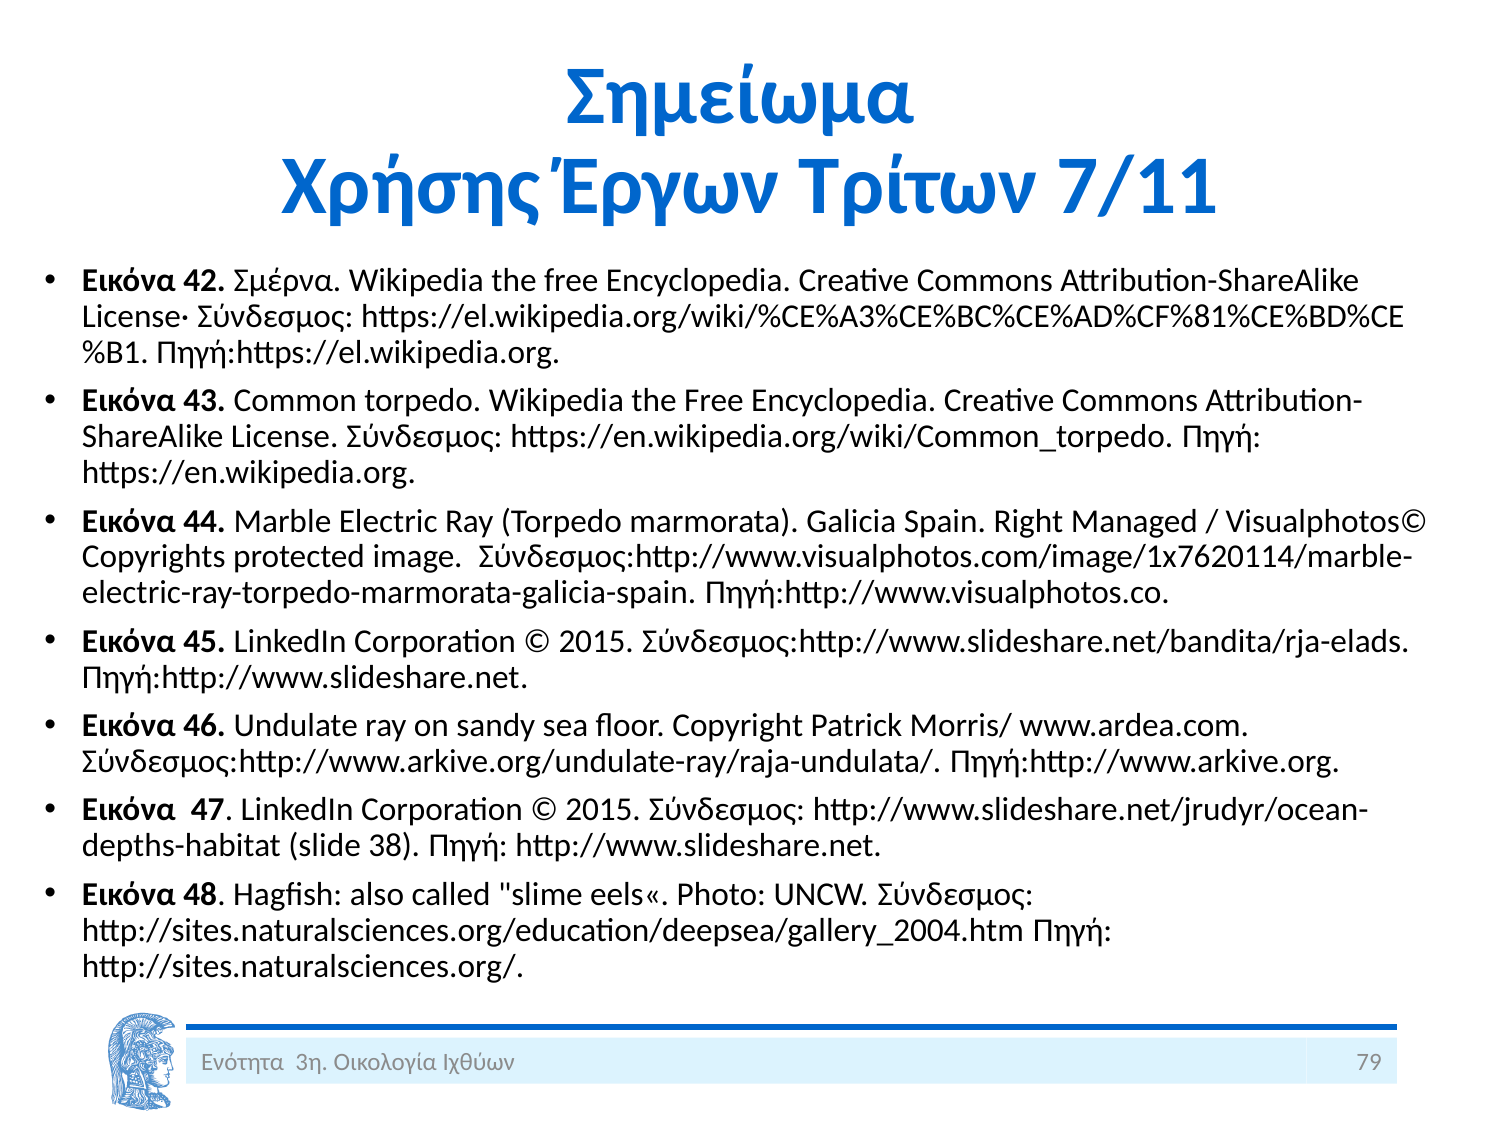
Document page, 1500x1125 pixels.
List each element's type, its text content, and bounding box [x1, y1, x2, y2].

picture [103, 1011, 186, 1114]
list Εικόνα 42. Σμέρνα. Wikipedia the free Encyclopedia. Creative Commons Attribution-ShareAlike License· Σύνδεσμος: https://el.wikipedia.org/wiki/%CE%A3%CE%BC%CE%AD%CF%81%CE%BD%CE%B1. Πηγή:https://el.wikipedia.org. Εικόνα 43. Common torpedo. Wikipedia the Free Encyclopedia. Creative Commons Attribution-ShareAlike License. Σύνδεσμος: https://en.wikipedia.org/wiki/Common_torpedo. Πηγή: https://en.wikipedia.org. Εικόνα 44. Marble Electric Ray (Torpedo marmorata). Galicia Spain. Right Managed / Visualphotos© Copyrights protected image. Σύνδεσμος:http://www.visualphotos.com/image/1x7620114/marble-electric-ray-torpedo-marmorata-galicia-spain. Πηγή:http://www.visualphotos.co. Εικόνα 45. LinkedIn Corporation © 2015. Σύνδεσμος:http://www.slideshare.net/bandita/rja-elads. Πηγή:http://www.slideshare.net. Εικόνα 46. Undulate ray on sandy sea floor. Copyright Patrick Morris/ www.ardea.com. Σύνδεσμος:http://www.arkive.org/undulate-ray/raja-undulata/. Πηγή:http://www.arkive.org. Εικόνα 47. LinkedIn Corporation © 2015. Σύνδεσμος: http://www.slideshare.net/jrudyr/ocean-depths-habitat (slide 38). Πηγή: http://www.slideshare.net. Εικόνα 48. Hagfish: also called "slime eels«. Photo: UNCW. Σύνδεσμος: http://sites.naturalsciences.org/education/deepsea/gallery_2004.htm Πηγή: http://sites.naturalsciences.org/. [29, 255, 1483, 998]
slide_number 79 [1306, 1037, 1397, 1084]
footer Ενότητα 3η. Οικολογία Ιχθύων [186, 1037, 1306, 1084]
title Σημείωμα Χρήσης Έργων Τρίτων 7/11 [0, 47, 1500, 236]
